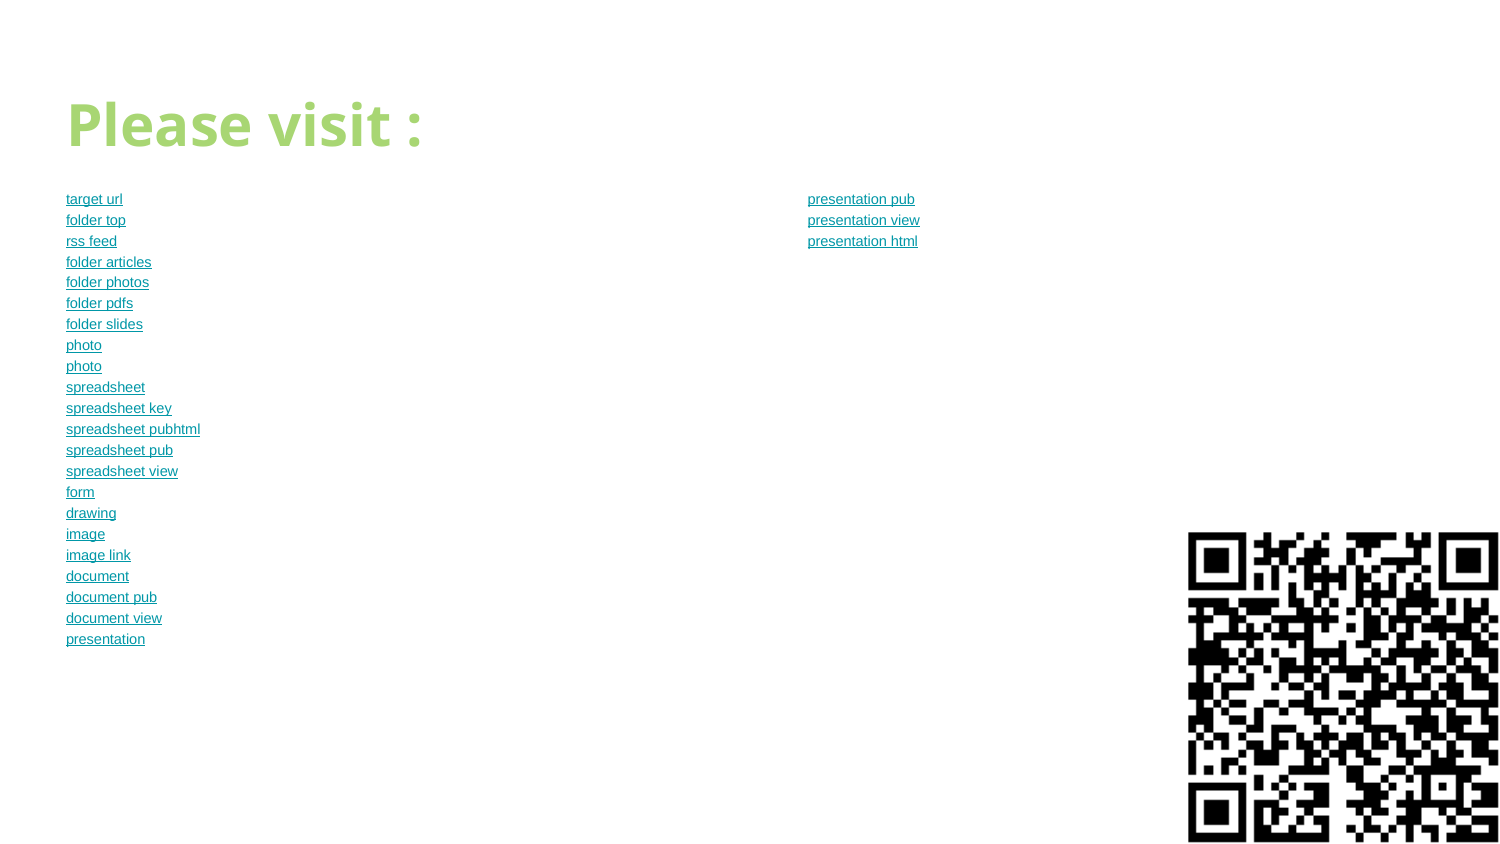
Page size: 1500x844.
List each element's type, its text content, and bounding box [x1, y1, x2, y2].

picture [1187, 530, 1500, 844]
list target url folder top rss feed folder articles folder photos folder pdfs folder slides photo photo spreadsheet spreadsheet key spreadsheet pubhtml spreadsheet pub spreadsheet view form drawing image image link document document pub document view presentation [51, 189, 708, 750]
list presentation pub presentation view presentation html [792, 189, 1449, 750]
title Please visit : [51, 72, 1449, 167]
